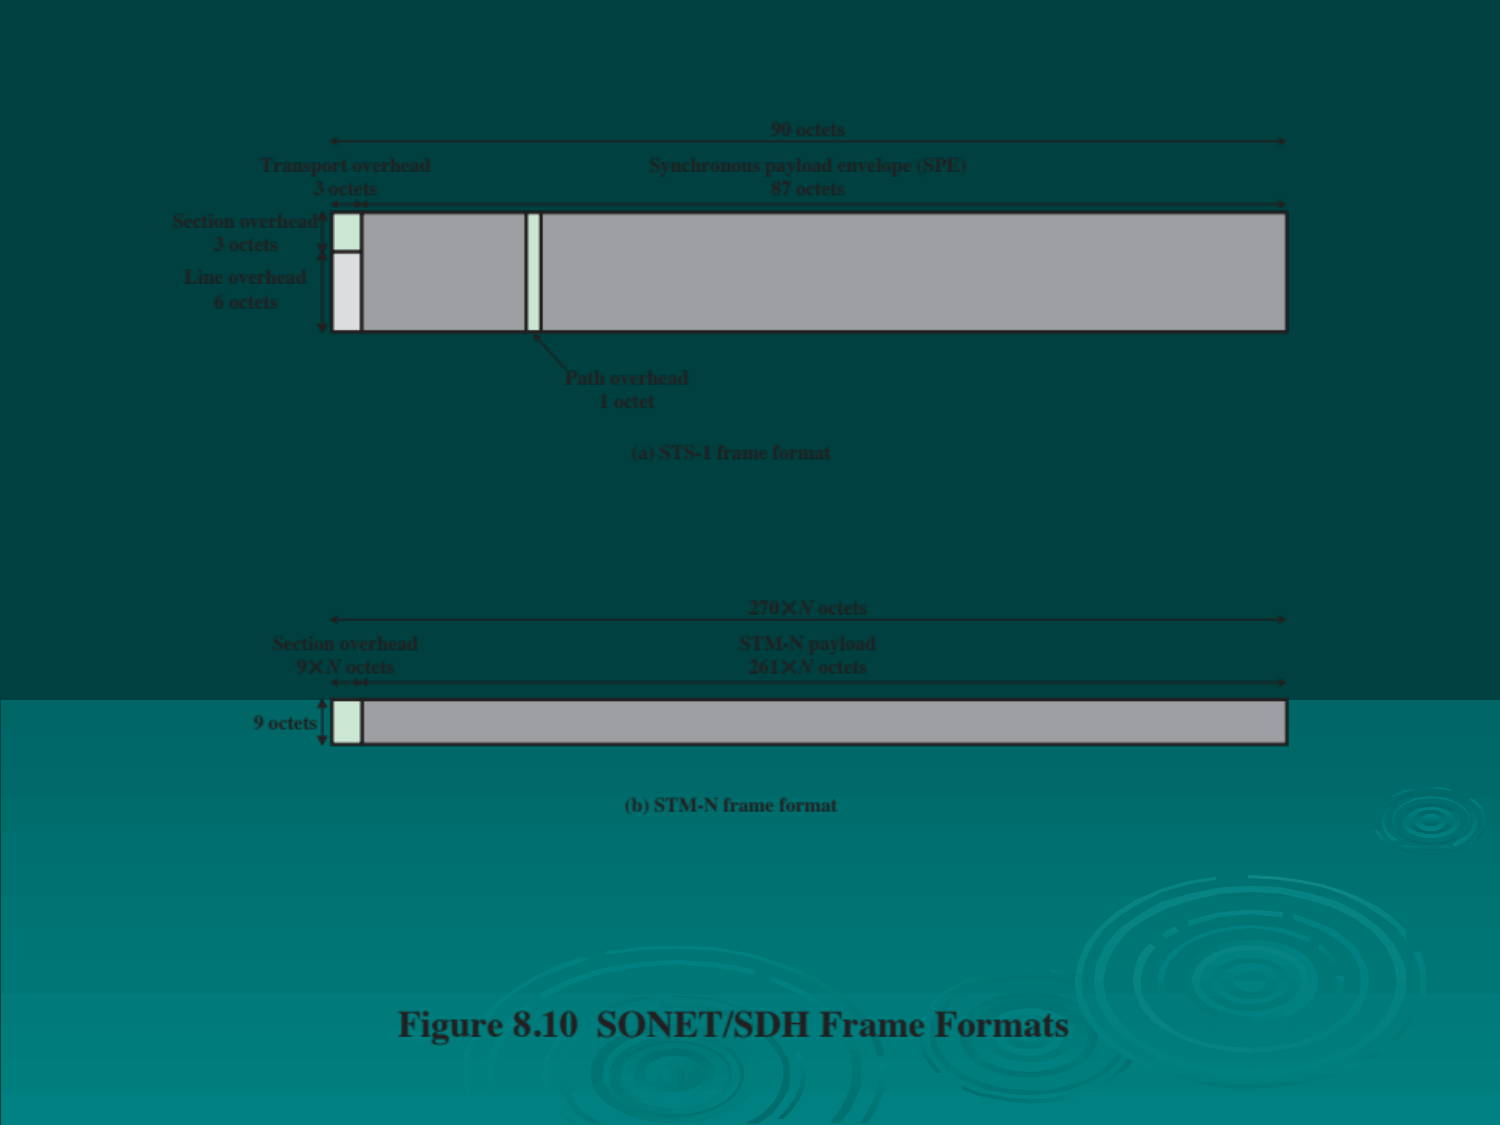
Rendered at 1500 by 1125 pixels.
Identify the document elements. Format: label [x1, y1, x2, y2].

picture [137, 62, 1358, 1074]
